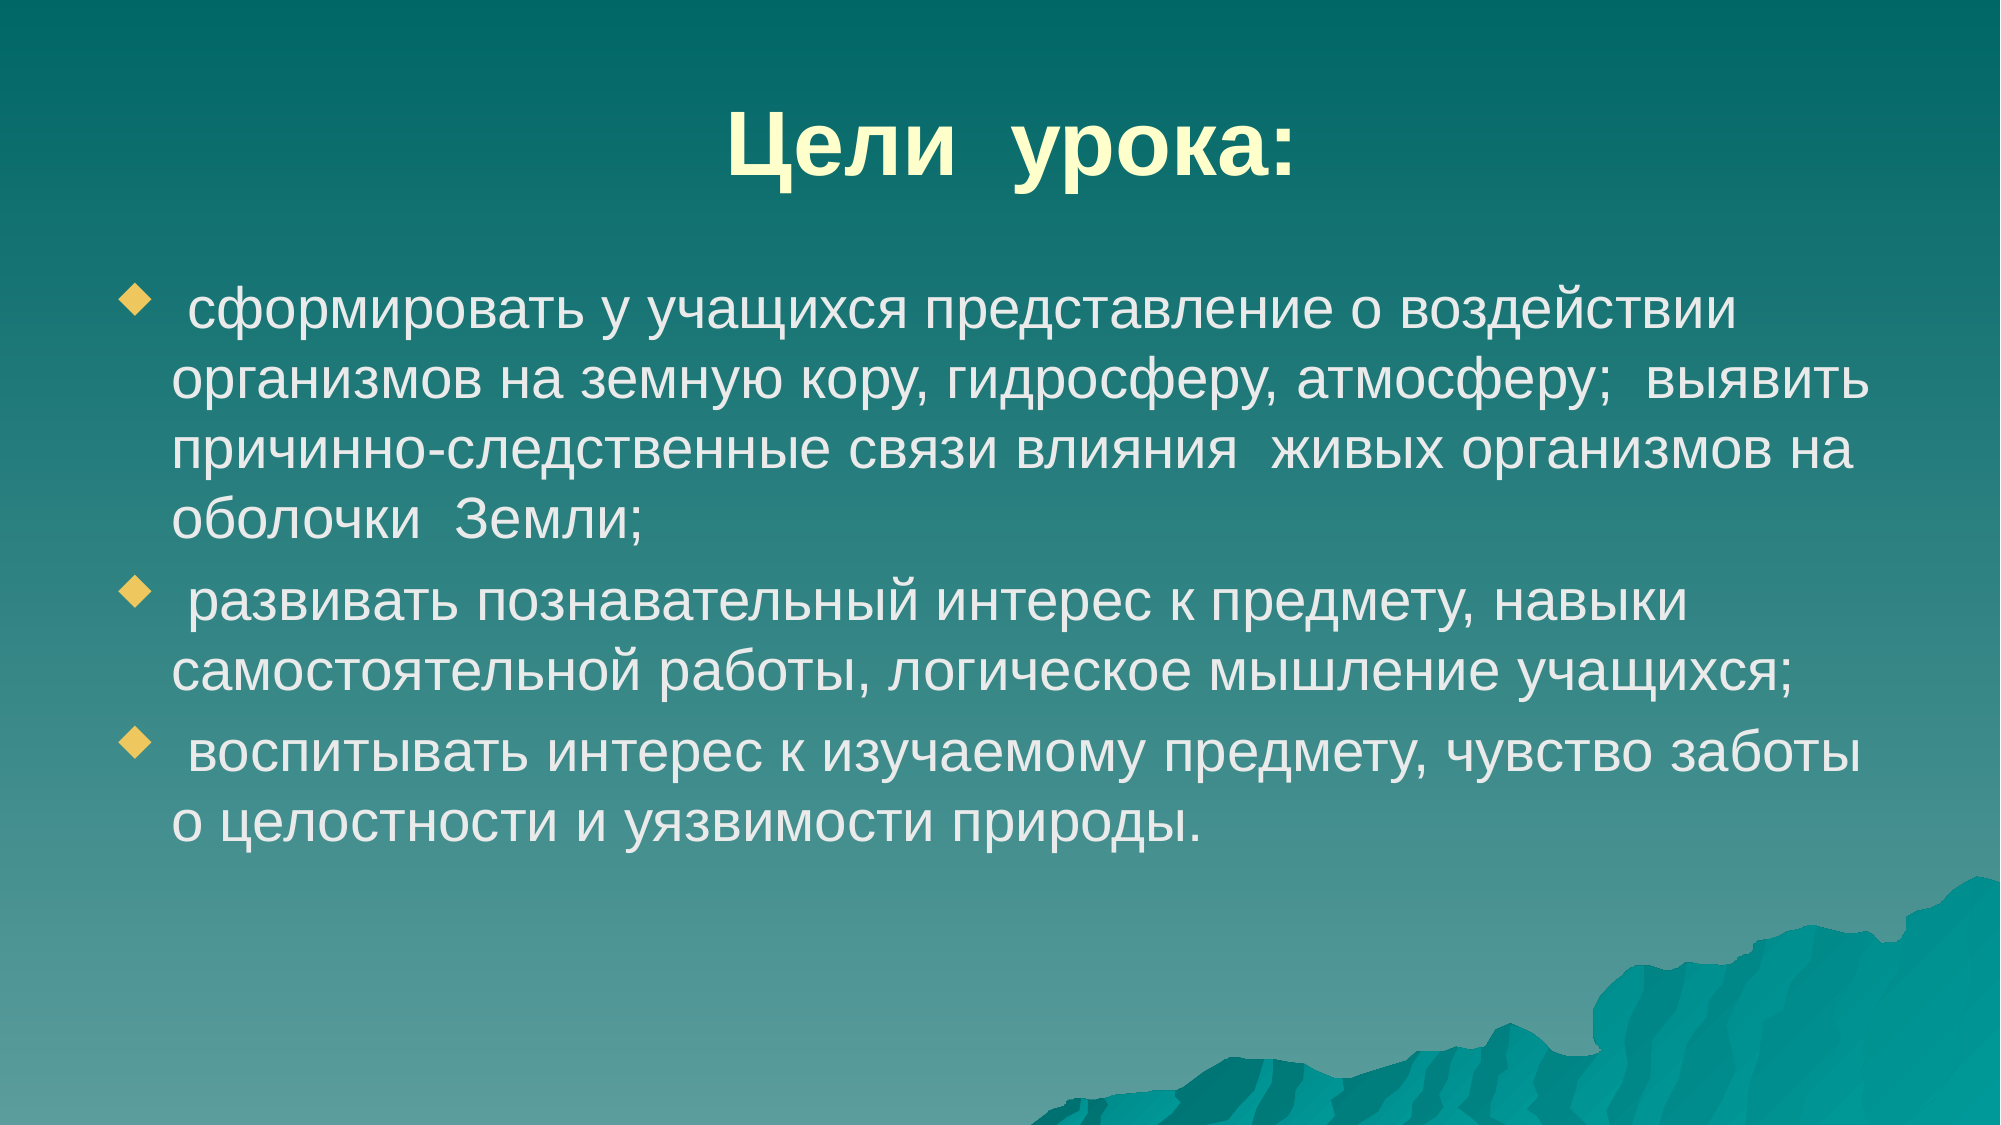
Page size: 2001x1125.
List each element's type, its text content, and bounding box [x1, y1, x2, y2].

title Цели урока: [99, 45, 1901, 233]
list сформировать у учащихся представление о воздействии организмов на земную кору, гидросферу, атмосферу; выявить причинно-следственные связи влияния живых организмов на оболочки Земли; развивать познавательный интерес к предмету, навыки самостоятельной работы, логическое мышление учащихся; воспитывать интерес к изучаемому предмету, чувство заботы о целостности и уязвимости природы. [99, 262, 1901, 1006]
